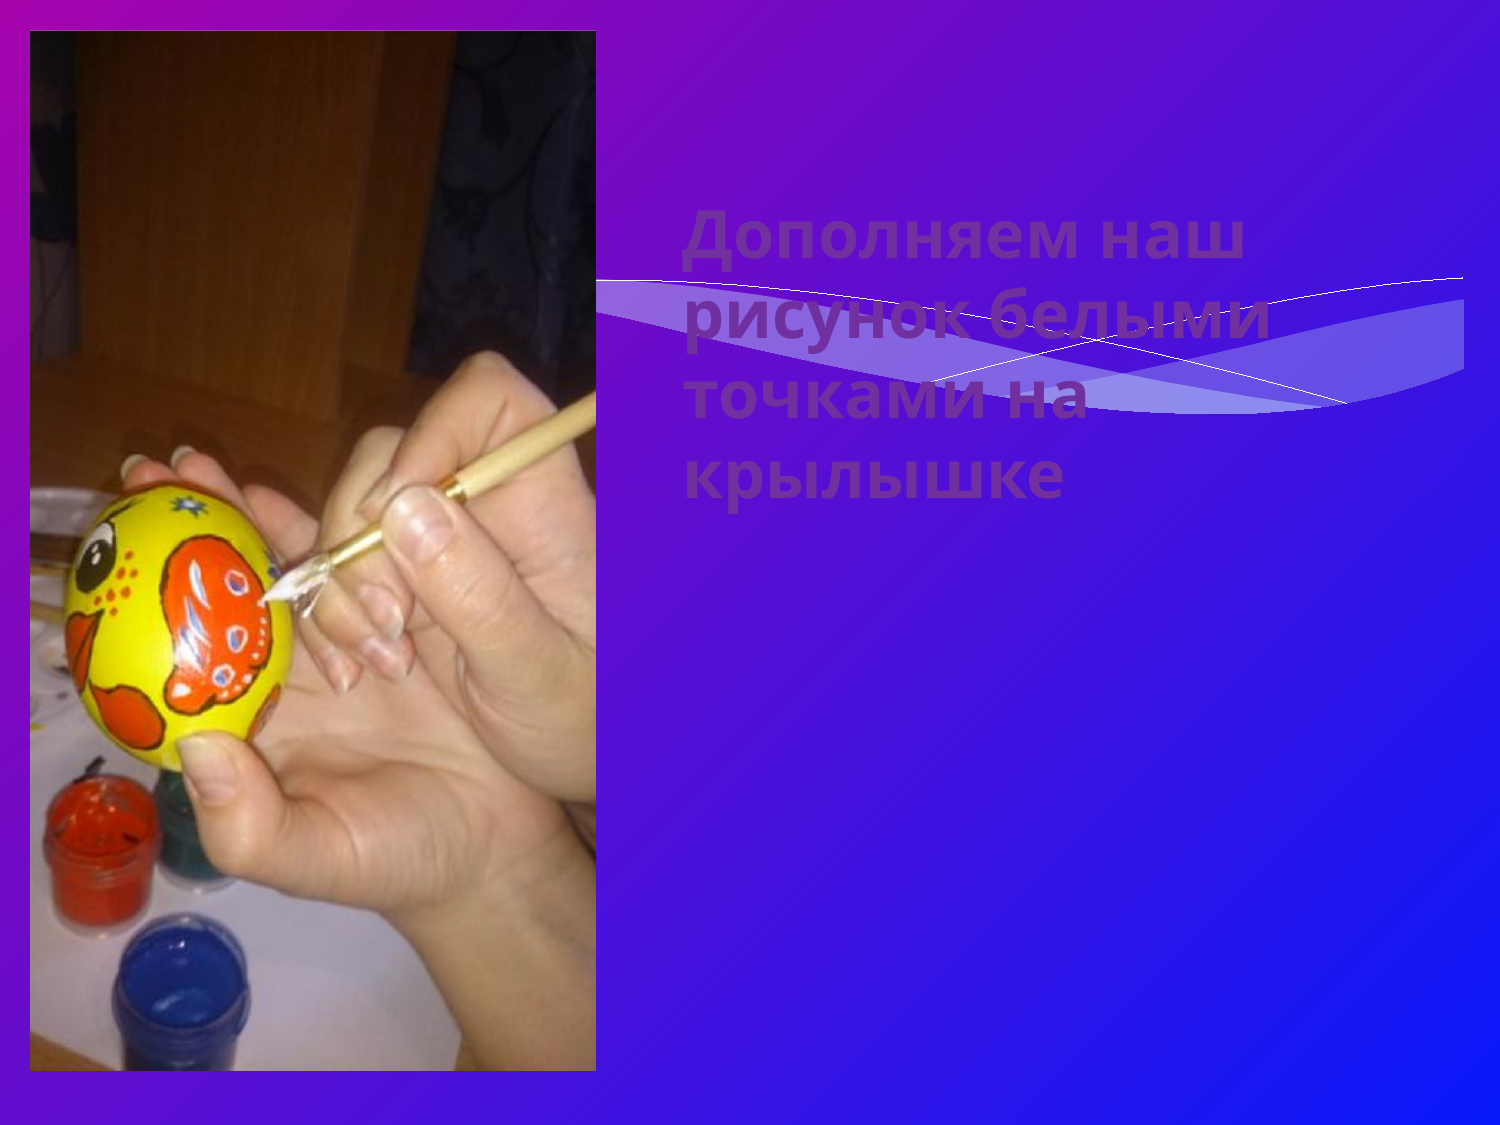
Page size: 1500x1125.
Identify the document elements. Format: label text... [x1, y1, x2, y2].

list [0, 267, 833, 835]
picture [30, 835, 596, 1071]
picture [30, 32, 596, 267]
title Дополняем наш рисунок белыми точками на крылышке [667, 184, 1437, 390]
